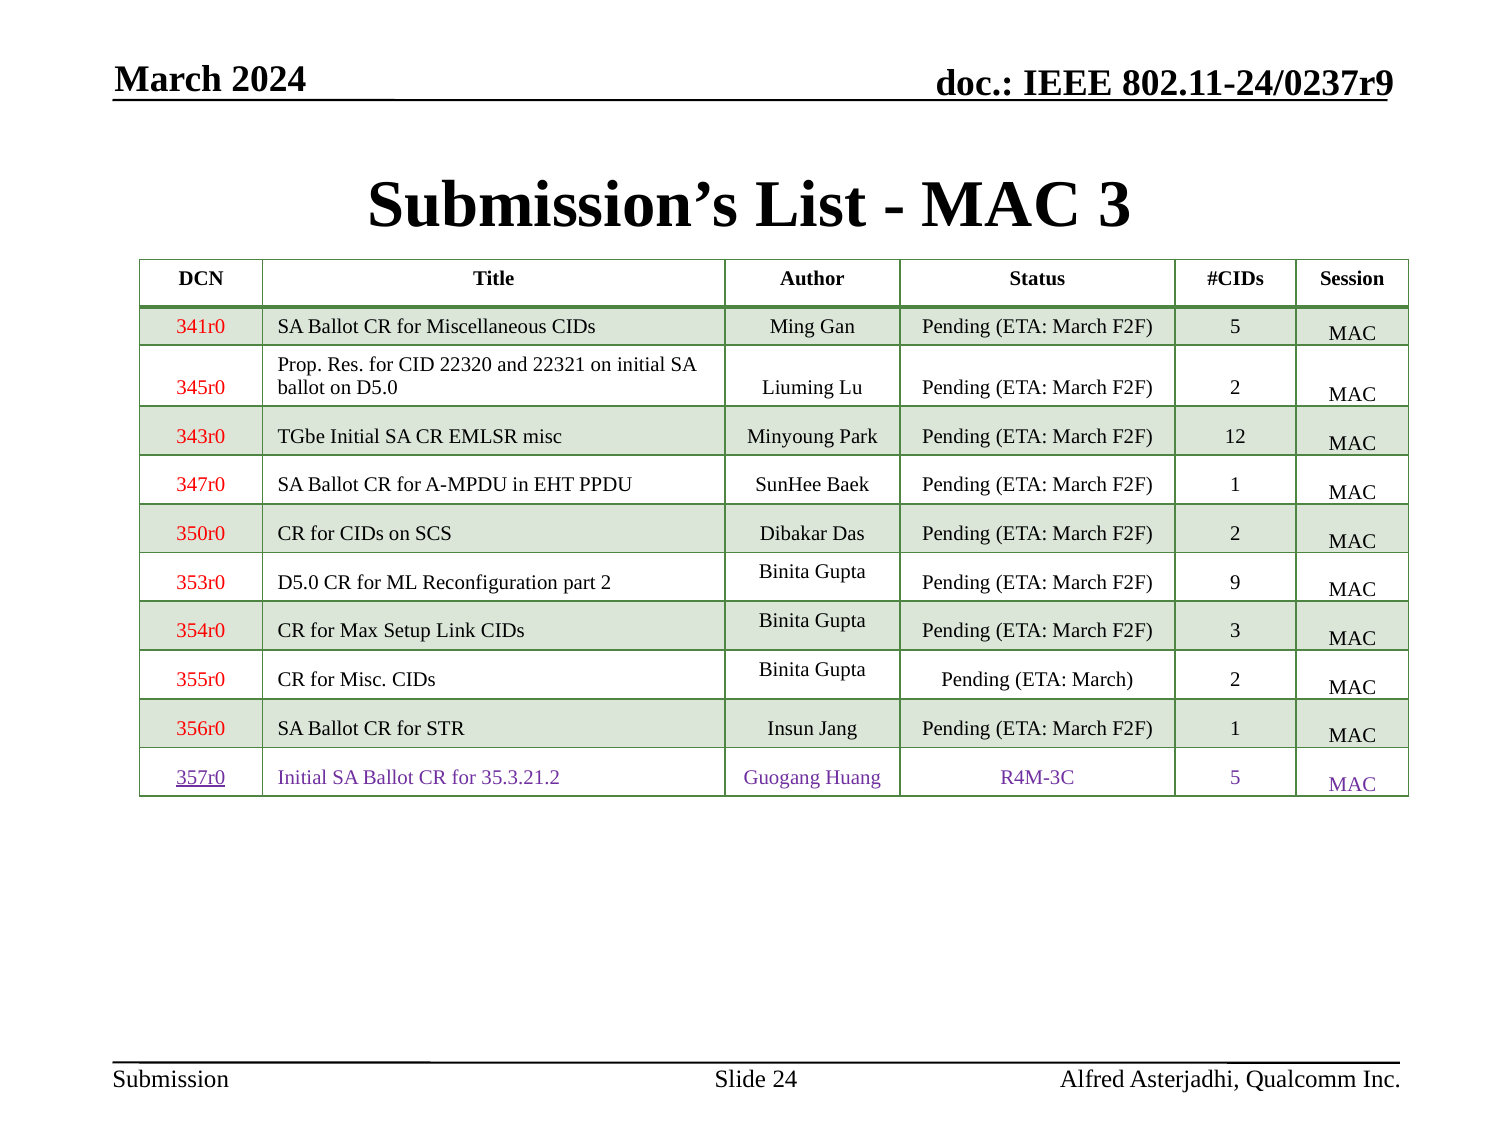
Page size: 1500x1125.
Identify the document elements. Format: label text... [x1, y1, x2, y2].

table_cell 343r0 [140, 407, 262, 454]
table_cell 12 [1176, 407, 1295, 454]
table_header #CIDs [1176, 260, 1295, 305]
table_cell Liuming Lu [726, 346, 899, 405]
table_cell MAC [1297, 309, 1408, 344]
table_header DCN [140, 260, 262, 305]
table_cell MAC [1297, 602, 1408, 649]
table_cell Dibakar Das [726, 505, 899, 552]
table_header Title [263, 260, 724, 305]
table_cell Pending (ETA: March F2F) [901, 346, 1174, 405]
table_cell 341r0 [140, 309, 262, 344]
table_cell MAC [1297, 346, 1408, 405]
table_cell Ming Gan [726, 309, 899, 344]
table_cell MAC [1297, 505, 1408, 552]
table_cell Binita Gupta [726, 602, 899, 649]
table_cell 356r0 [140, 700, 262, 747]
table_cell 2 [1176, 346, 1295, 405]
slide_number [114, 54, 423, 100]
table_cell 347r0 [140, 456, 262, 503]
table_cell 5 [1176, 309, 1295, 344]
table_header Status [901, 260, 1174, 305]
table_cell SA Ballot CR for STR [263, 700, 724, 747]
table_cell SA Ballot CR for Miscellaneous CIDs [263, 309, 724, 344]
table_cell MAC [1297, 553, 1408, 600]
table_cell Minyoung Park [726, 407, 899, 454]
table_cell Binita Gupta [726, 553, 899, 600]
table_cell Pending (ETA: March F2F) [901, 700, 1174, 747]
table_cell 354r0 [140, 602, 262, 649]
table_cell 5 [1176, 748, 1295, 795]
table_cell Pending (ETA: March) [901, 651, 1174, 698]
table_cell CR for Misc. CIDs [263, 651, 724, 698]
table_cell R4M-3C [901, 748, 1174, 795]
table_cell Pending (ETA: March F2F) [901, 505, 1174, 552]
table_cell Pending (ETA: March F2F) [901, 309, 1174, 344]
table_cell 357r0 [140, 748, 262, 795]
slide_number Slide 24 [712, 1061, 800, 1123]
table_cell 355r0 [140, 651, 262, 698]
table_cell SunHee Baek [726, 456, 899, 503]
table_cell MAC [1297, 407, 1408, 454]
table_cell 2 [1176, 651, 1295, 698]
table_cell Prop. Res. for CID 22320 and 22321 on initial SA ballot on D5.0 [263, 346, 724, 405]
footer Alfred Asterjadhi, Qualcomm Inc. [878, 1061, 1402, 1093]
table_cell MAC [1297, 748, 1408, 795]
table_cell Pending (ETA: March F2F) [901, 602, 1174, 649]
table_cell TGbe Initial SA CR EMLSR misc [263, 407, 724, 454]
table_cell 345r0 [140, 346, 262, 405]
table_cell MAC [1297, 700, 1408, 747]
table_cell Pending (ETA: March F2F) [901, 456, 1174, 503]
table_cell CR for CIDs on SCS [263, 505, 724, 552]
table_cell Binita Gupta [726, 651, 899, 698]
table_cell SA Ballot CR for A-MPDU in EHT PPDU [263, 456, 724, 503]
table_cell Pending (ETA: March F2F) [901, 407, 1174, 454]
table_cell 9 [1176, 553, 1295, 600]
table_cell D5.0 CR for ML Reconfiguration part 2 [263, 553, 724, 600]
table_cell MAC [1297, 651, 1408, 698]
table_cell Guogang Huang [726, 748, 899, 795]
table_cell Insun Jang [726, 700, 899, 747]
table_header Author [726, 260, 899, 305]
table_cell CR for Max Setup Link CIDs [263, 602, 724, 649]
table_cell Pending (ETA: March F2F) [901, 553, 1174, 600]
table_cell 350r0 [140, 505, 262, 552]
table_cell 1 [1176, 456, 1295, 503]
table_cell 1 [1176, 700, 1295, 747]
table_cell Initial SA Ballot CR for 35.3.21.2 [263, 748, 724, 795]
table_cell 2 [1176, 505, 1295, 552]
table_cell 3 [1176, 602, 1295, 649]
table_cell 353r0 [140, 553, 262, 600]
table_header Session [1297, 260, 1408, 305]
table_cell MAC [1297, 456, 1408, 503]
title Submission’s List - MAC 3 [112, 112, 1388, 288]
